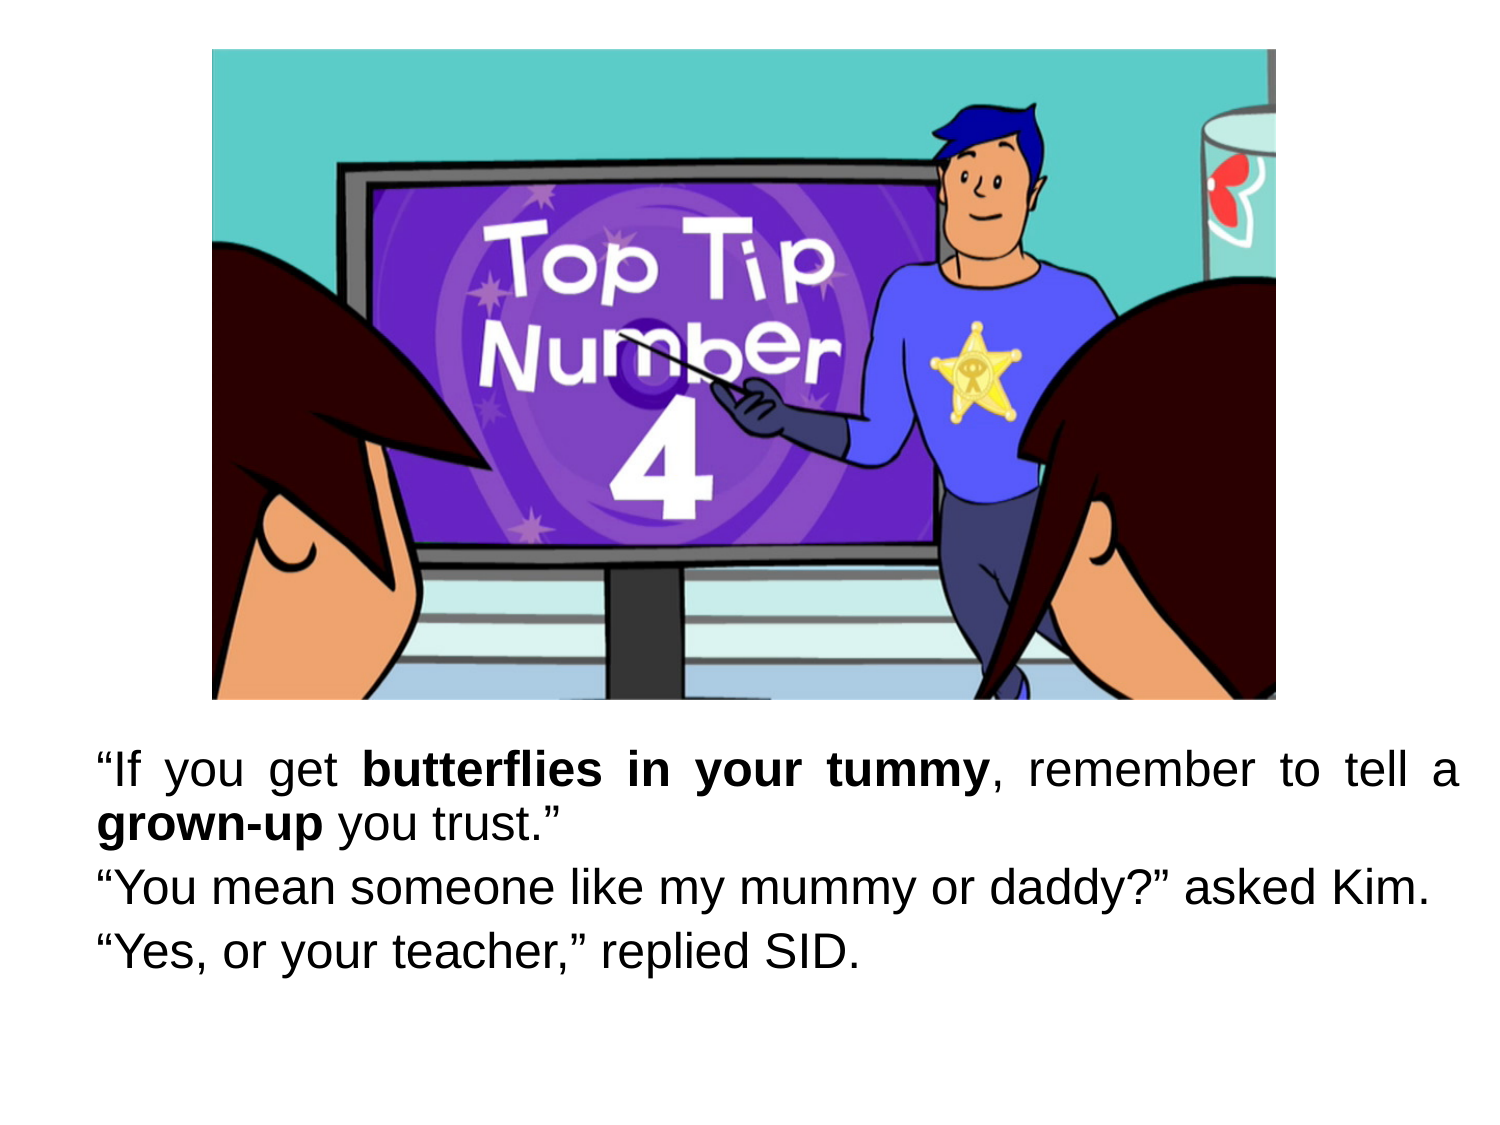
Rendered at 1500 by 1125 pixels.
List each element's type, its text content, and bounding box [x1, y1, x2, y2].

list “If you get butterflies in your tummy, remember to tell a grown-up you trust.” “You mean someone like my mummy or daddy?” asked Kim. “Yes, or your teacher,” replied SID. [24, 649, 1475, 1075]
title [212, 49, 1276, 701]
